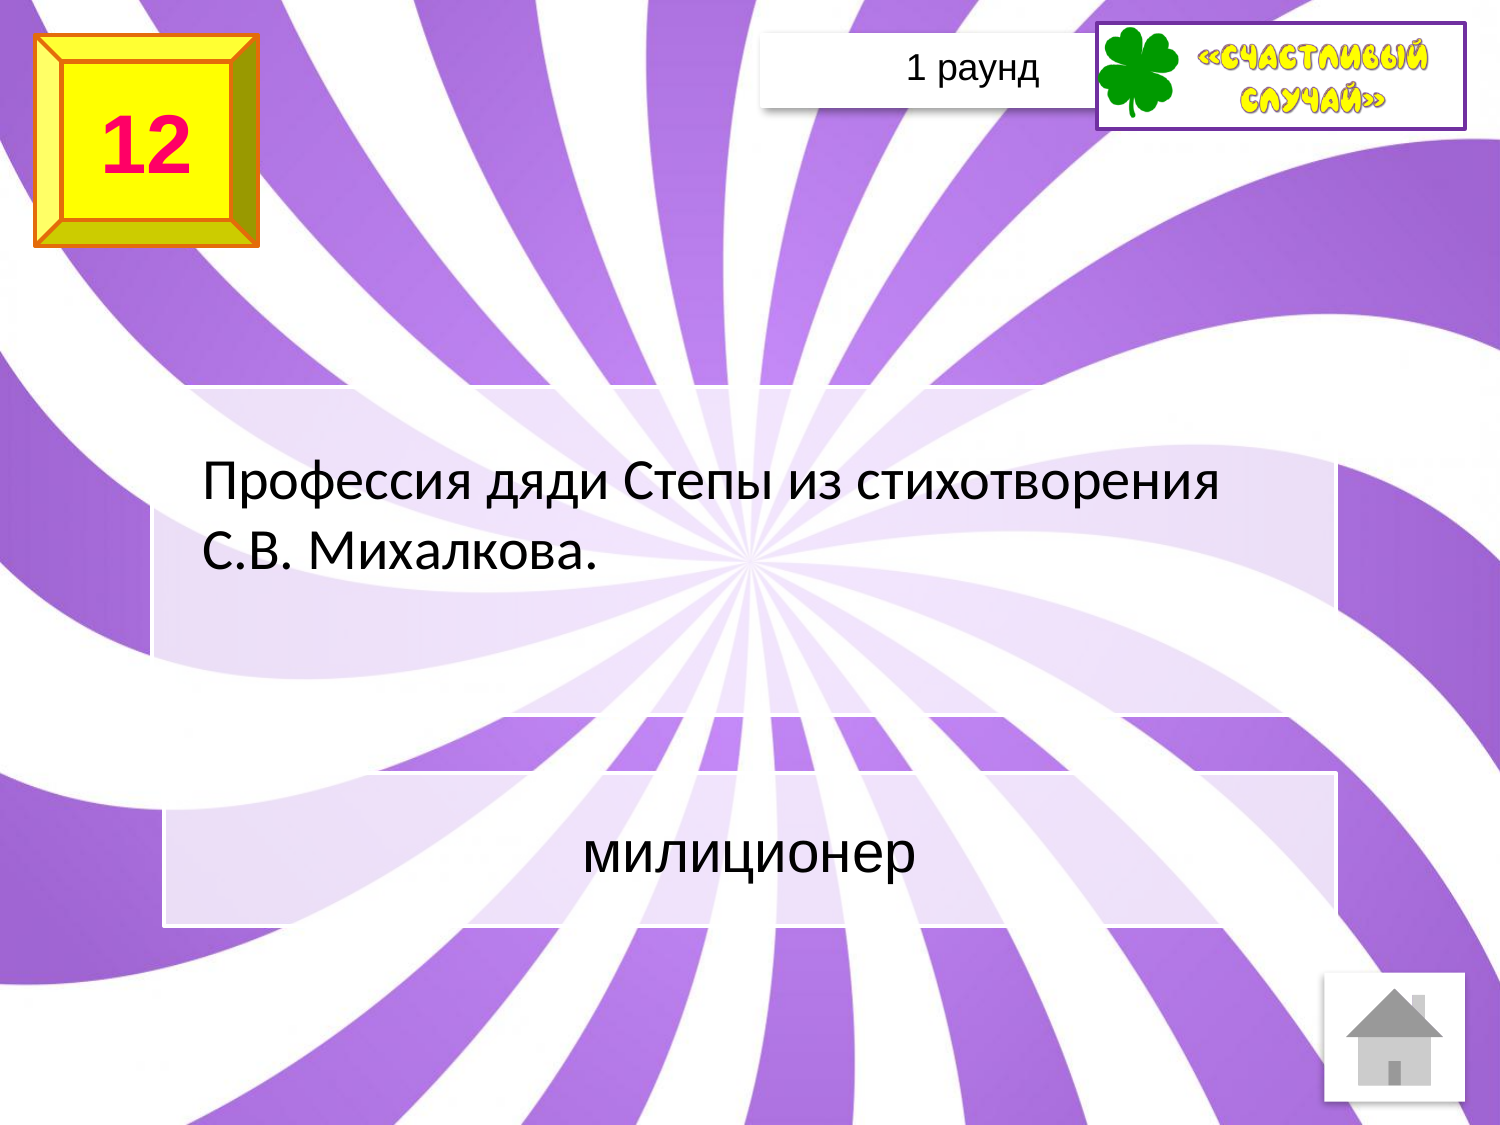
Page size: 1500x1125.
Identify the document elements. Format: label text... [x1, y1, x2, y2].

text_box милиционер [162, 771, 1338, 928]
picture [0, 0, 1500, 1125]
text_box 12 [33, 33, 260, 248]
text_box [1322, 971, 1467, 1104]
text_box [150, 385, 1338, 717]
text_box Профессия дяди Степы из стихотворения С.В. Михалкова. [187, 433, 1313, 589]
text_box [761, 23, 1465, 130]
